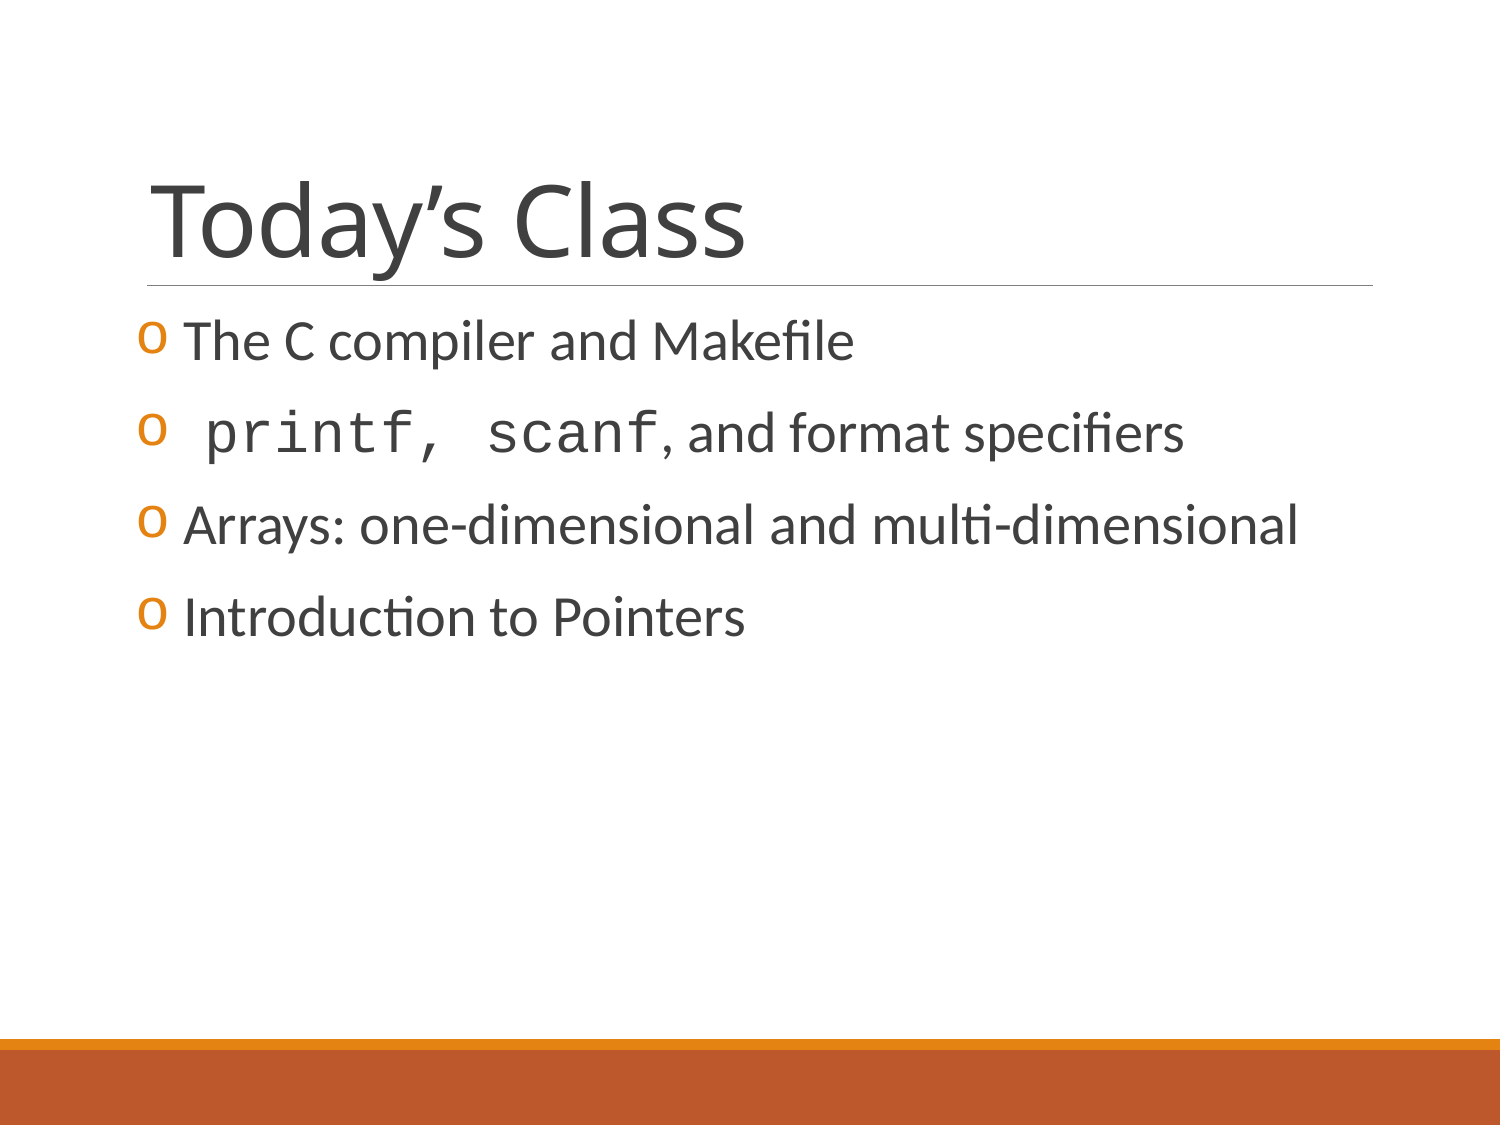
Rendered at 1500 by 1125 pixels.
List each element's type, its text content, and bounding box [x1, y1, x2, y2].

title Today’s Class [135, 47, 1373, 285]
list The C compiler and Makefile printf, scanf, and format specifiers Arrays: one-dimensional and multi-dimensional Introduction to Pointers [135, 302, 1373, 963]
